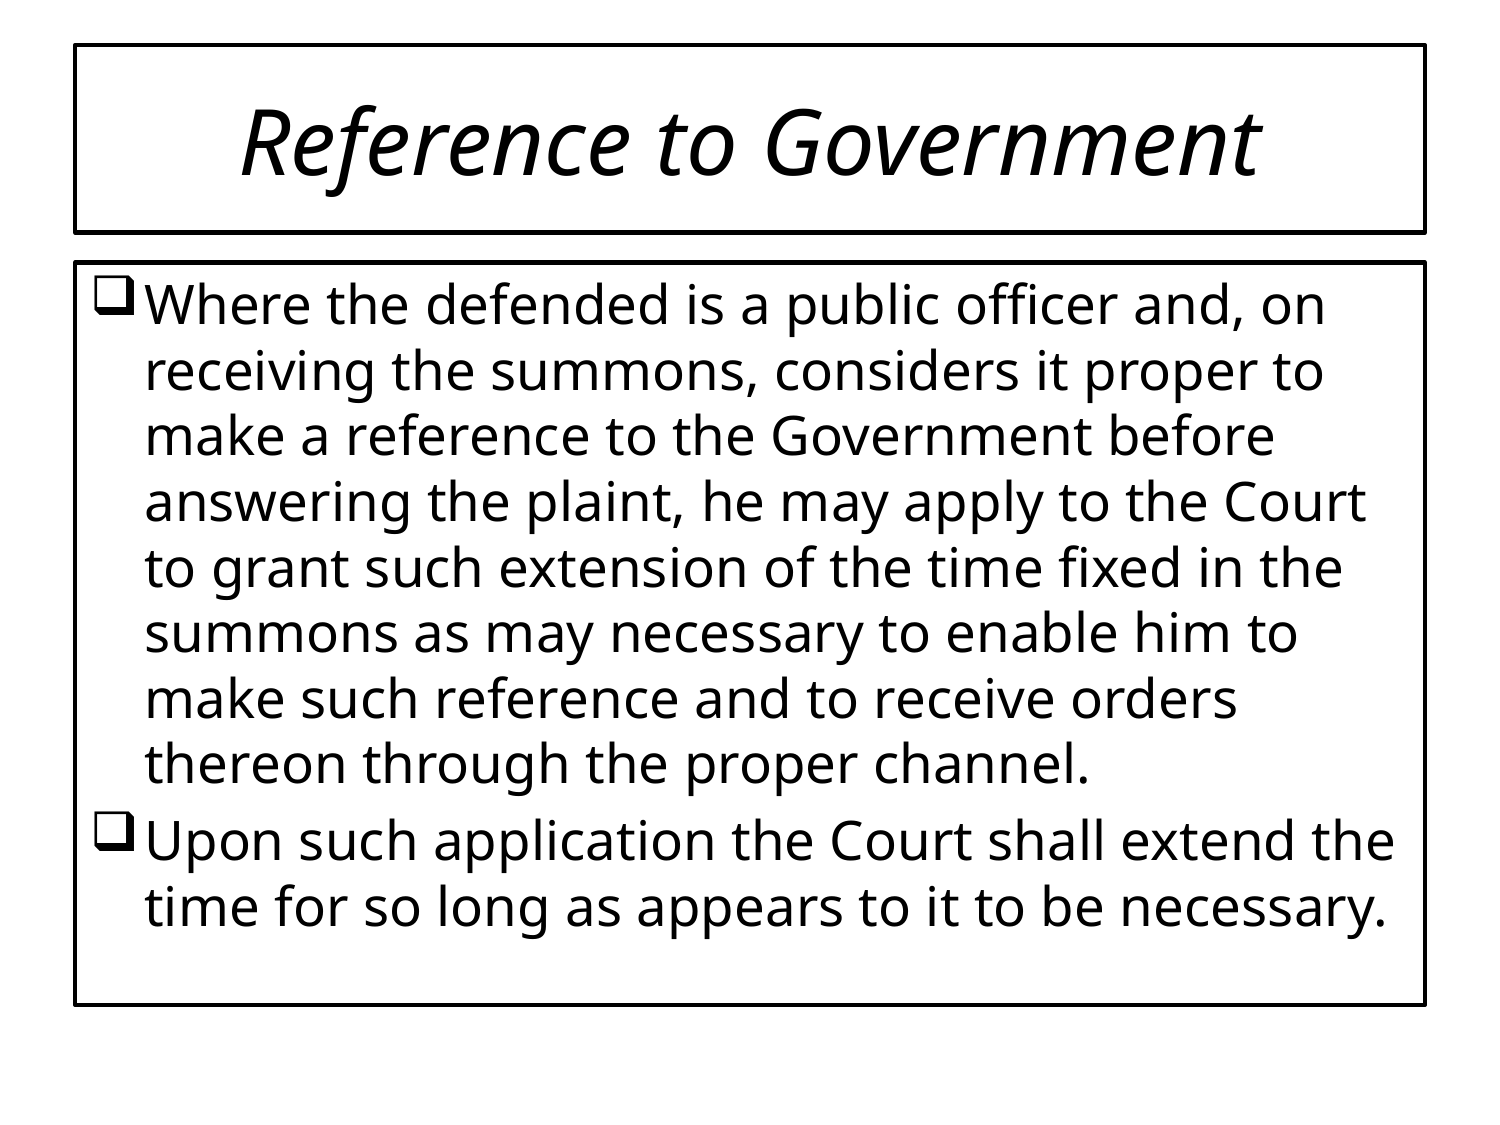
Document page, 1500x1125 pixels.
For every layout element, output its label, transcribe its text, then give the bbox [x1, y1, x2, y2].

title Reference to Government [73, 43, 1427, 235]
list Where the defended is a public officer and, on receiving the summons, considers it proper to make a reference to the Government before answering the plaint, he may apply to the Court to grant such extension of the time fixed in the summons as may necessary to enable him to make such reference and to receive orders thereon through the proper channel. Upon such application the Court shall extend the time for so long as appears to it to be necessary. [73, 260, 1427, 1007]
